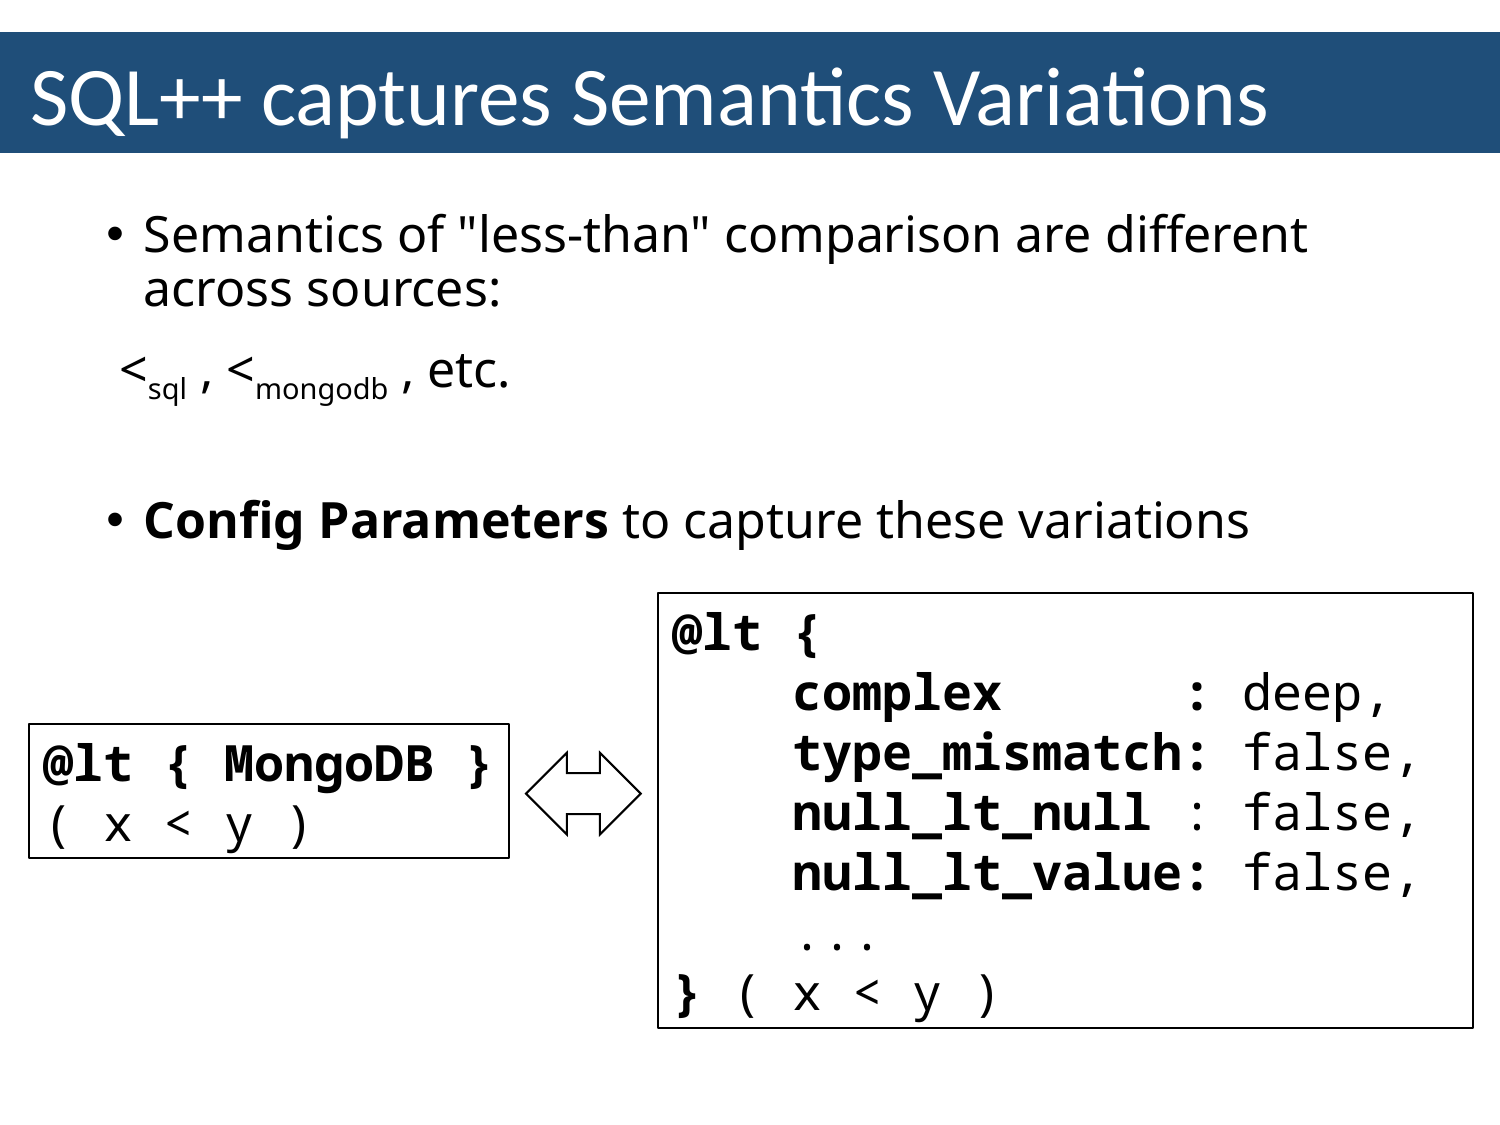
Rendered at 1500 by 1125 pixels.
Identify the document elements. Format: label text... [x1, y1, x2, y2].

text_box SQL++ captures Semantics Variations [0, 31, 1500, 154]
text_box Semantics of "less-than" comparison are different across sources: <sql , <mongodb , etc. Config Parameters to capture these variations [91, 201, 1421, 574]
text_box [524, 750, 643, 838]
text_box @lt { complex : deep, type_mismatch: false, null_lt_null : false, null_lt_value: false, ... } ( x < y ) [657, 592, 1473, 1028]
text_box @lt { MongoDB } ( x < y ) [29, 723, 509, 859]
